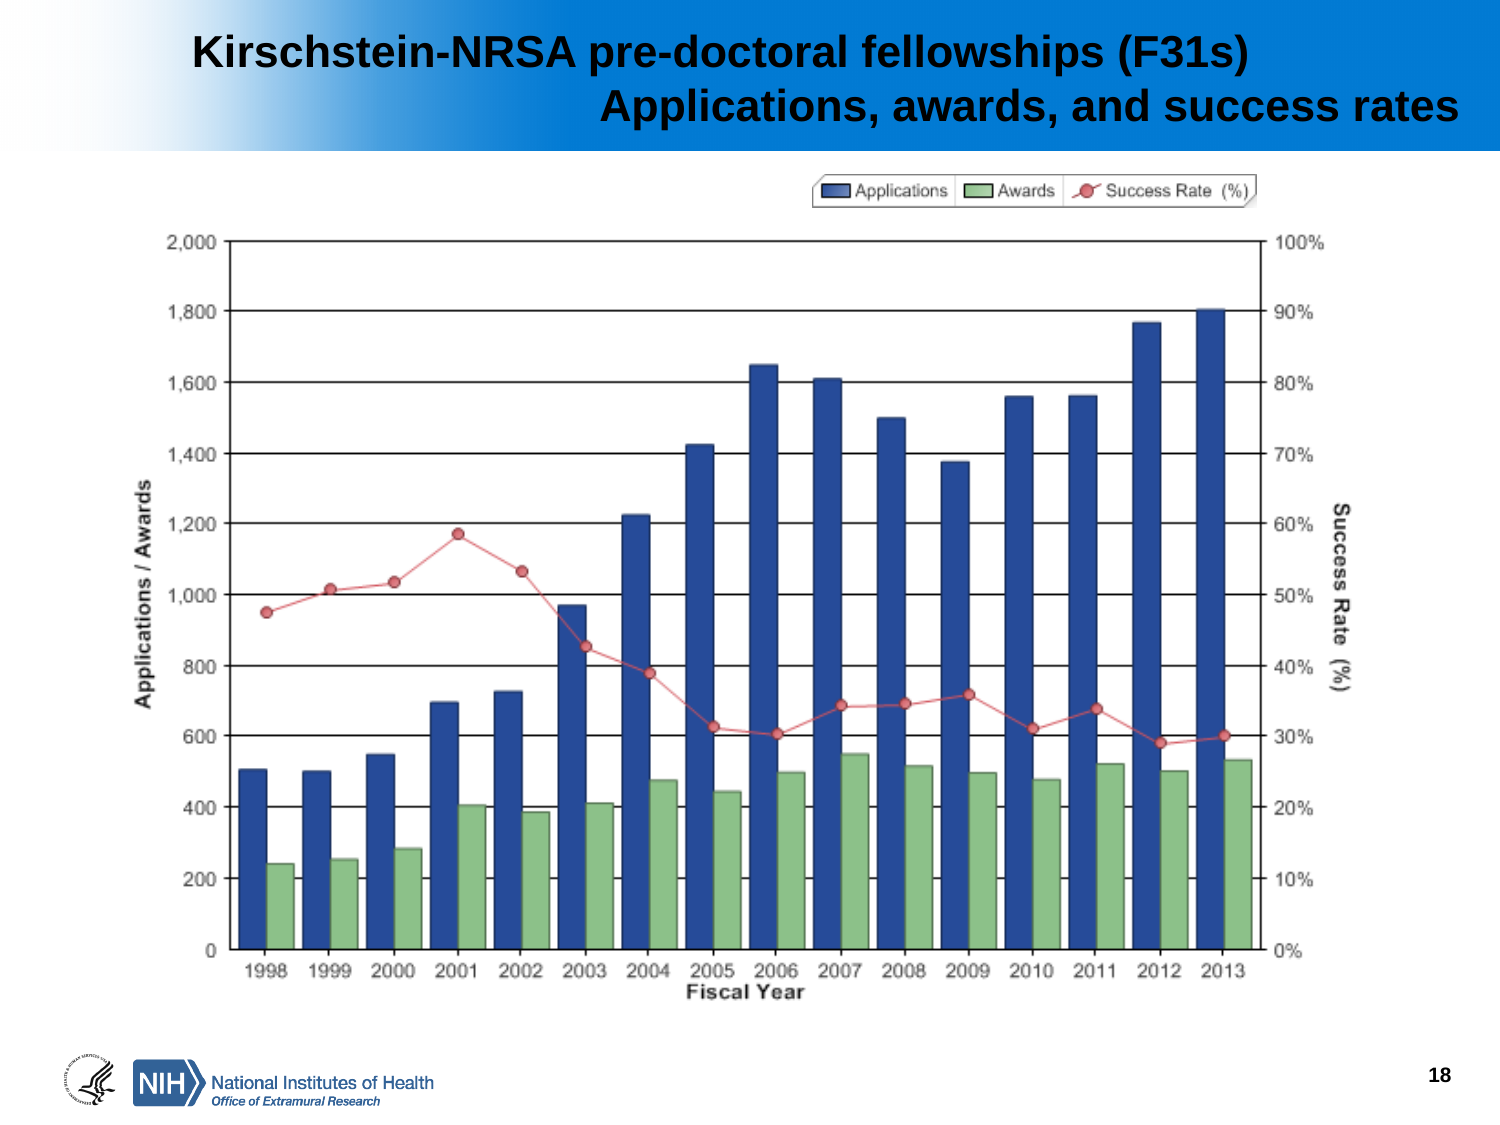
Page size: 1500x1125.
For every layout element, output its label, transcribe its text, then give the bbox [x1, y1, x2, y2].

picture [812, 174, 1257, 208]
picture [0, 0, 1500, 151]
slide_number 18 [1403, 1053, 1467, 1104]
picture [111, 221, 1389, 1024]
picture [125, 1049, 439, 1113]
picture [64, 1054, 116, 1106]
title Kirschstein-NRSA pre-doctoral fellowships (F31s) Applications, awards, and success rates [176, 14, 1477, 140]
